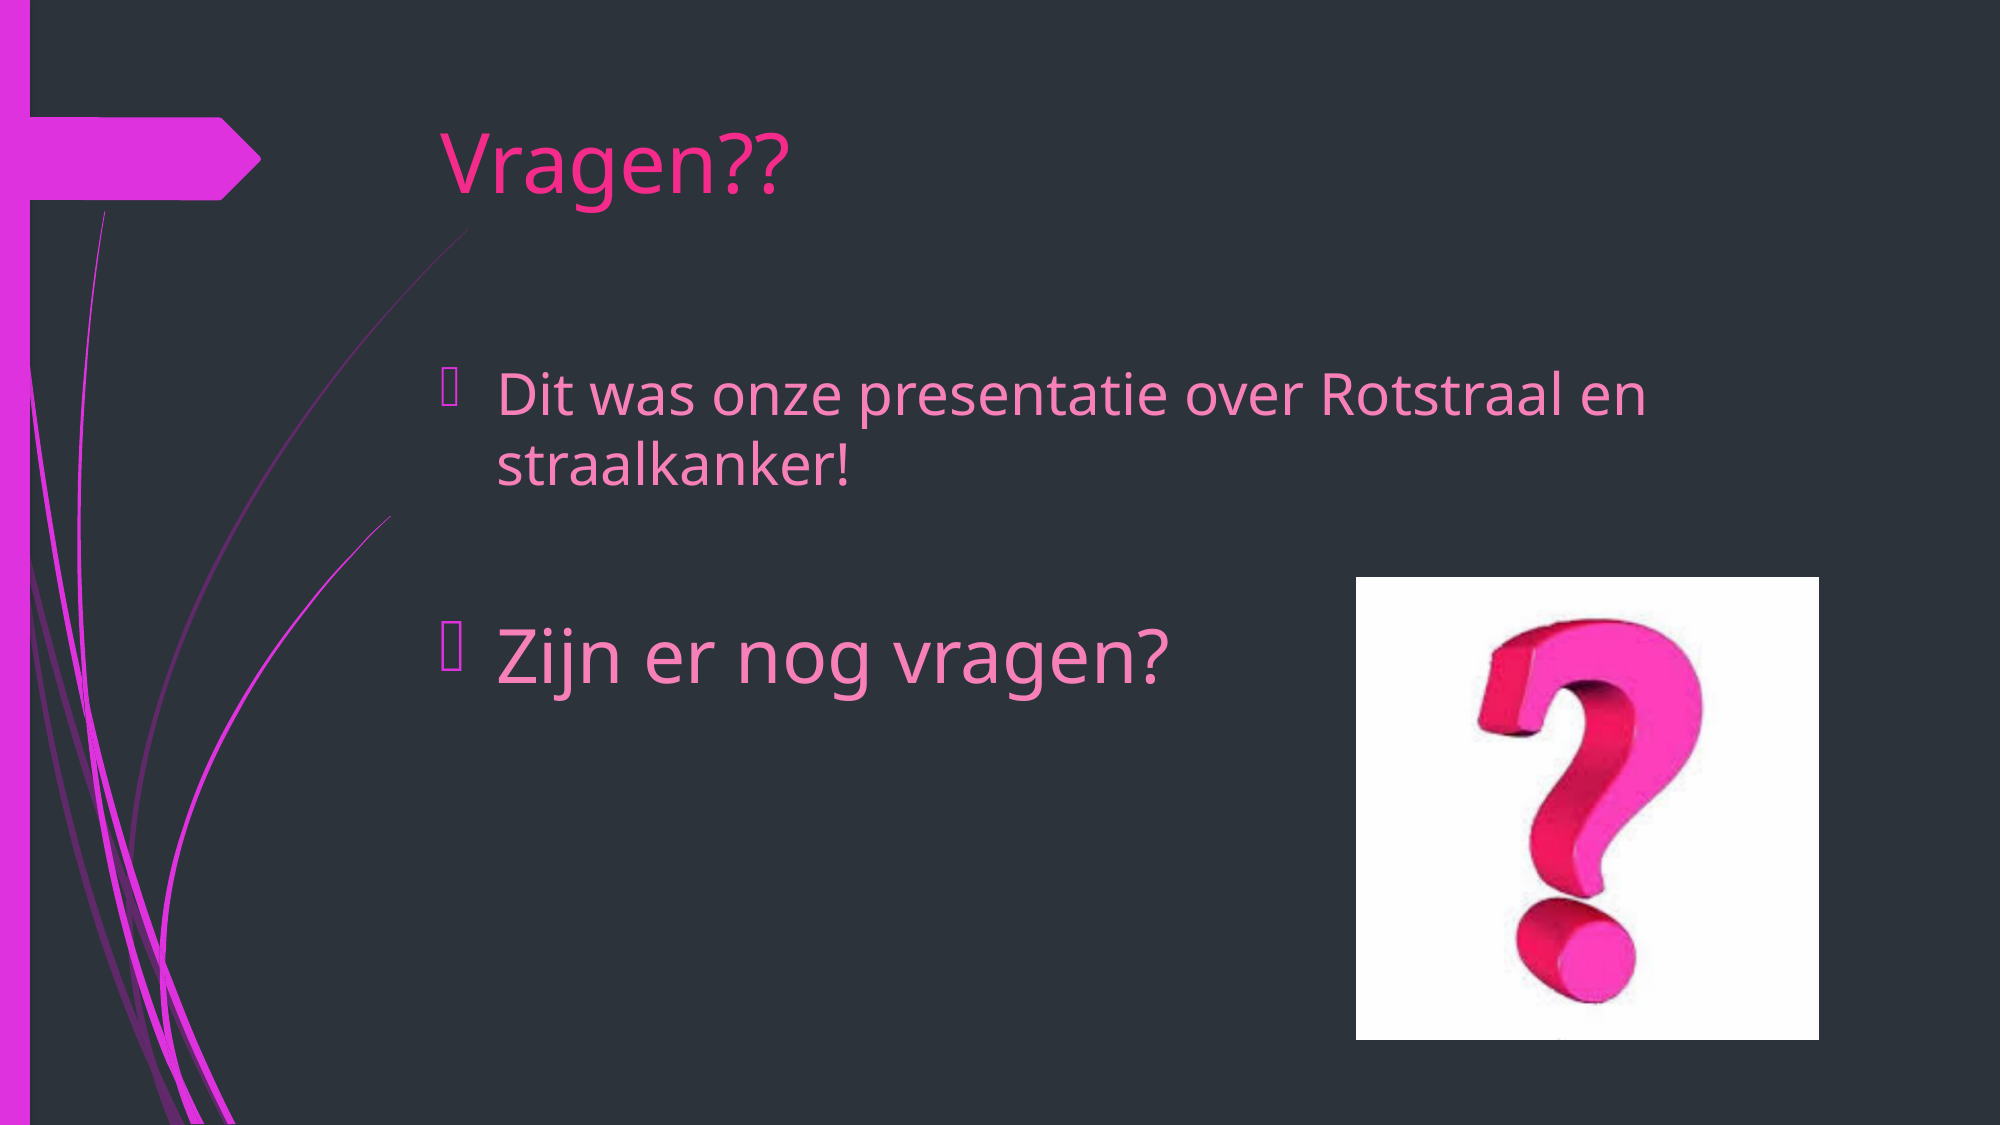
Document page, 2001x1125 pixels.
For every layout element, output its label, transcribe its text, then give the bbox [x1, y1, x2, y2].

picture [1355, 576, 1819, 1040]
title Vragen?? [425, 102, 1888, 313]
list Dit was onze presentatie over Rotstraal en straalkanker! Zijn er nog vragen? [424, 350, 1888, 970]
